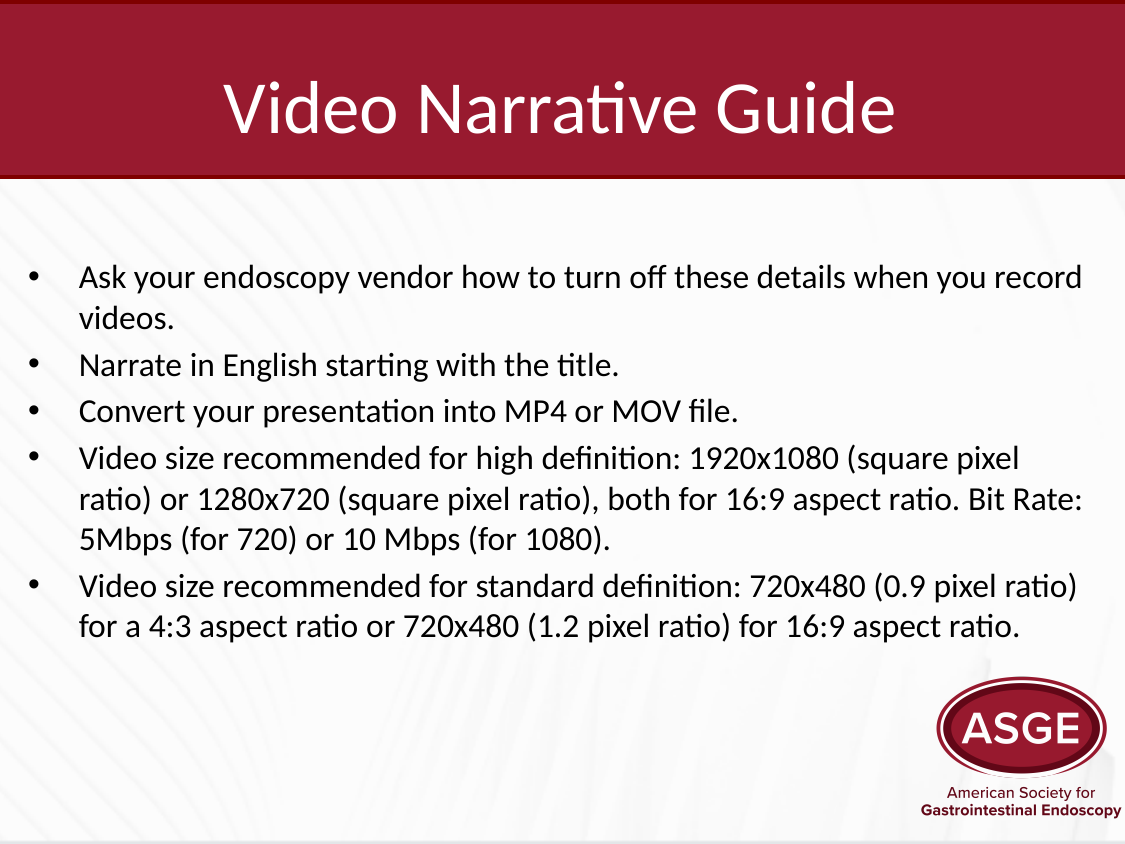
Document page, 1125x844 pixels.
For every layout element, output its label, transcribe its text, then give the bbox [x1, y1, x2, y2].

list Ask your endoscopy vendor how to turn off these details when you record videos. Narrate in English starting with the title. Convert your presentation into MP4 or MOV file. Video size recommended for high definition: 1920x1080 (square pixel ratio) or 1280x720 (square pixel ratio), both for 16:9 aspect ratio. Bit Rate: 5Mbps (for 720) or 10 Mbps (for 1080). Video size recommended for standard definition: 720x480 (0.9 pixel ratio) for a 4:3 aspect ratio or 720x480 (1.2 pixel ratio) for 16:9 aspect ratio. [13, 247, 1102, 670]
picture [0, 179, 1125, 844]
title Video Narrative Guide [54, 33, 1067, 175]
